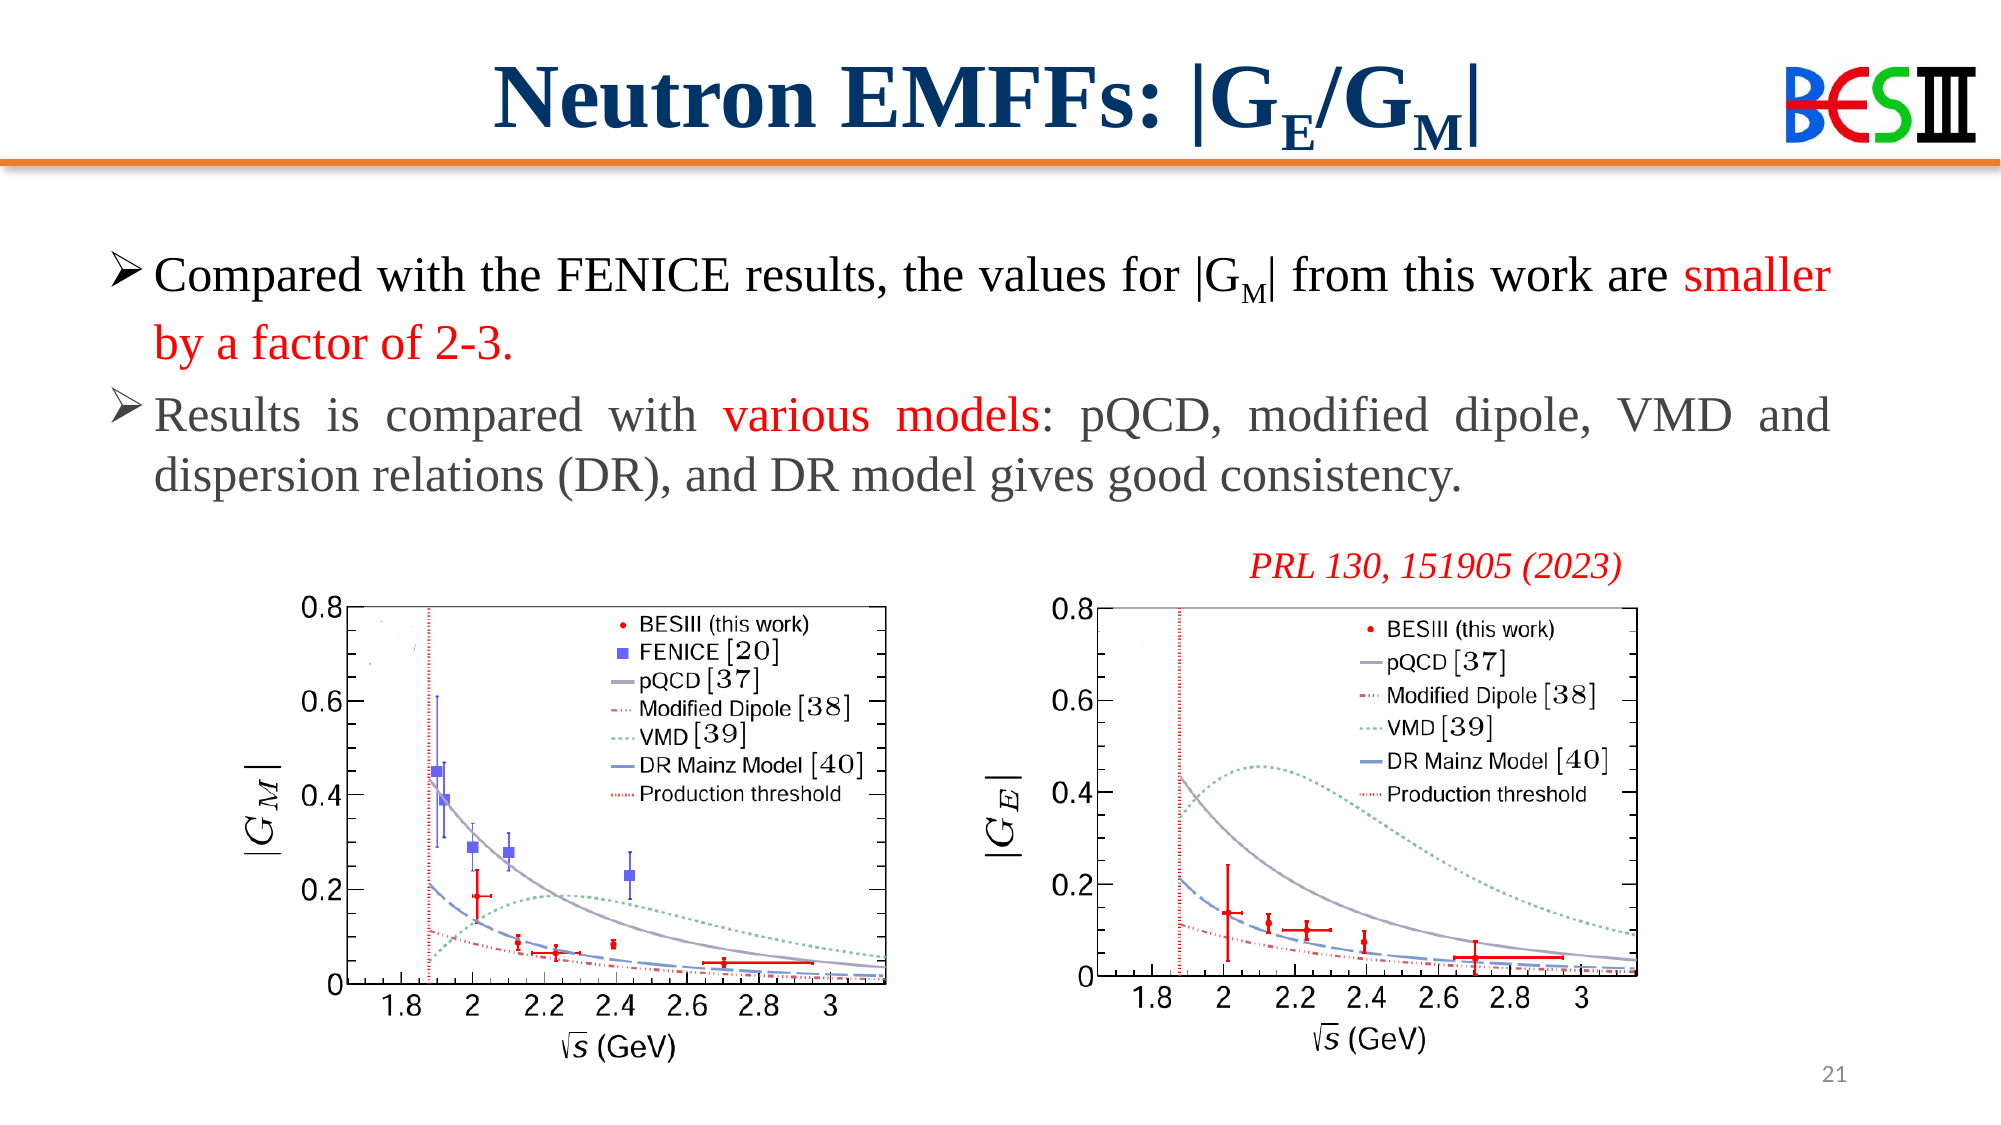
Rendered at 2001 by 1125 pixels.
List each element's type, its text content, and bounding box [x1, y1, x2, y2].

text_box PRL 130, 151905 (2023) [1234, 533, 1685, 594]
title Neutron EMFFs: |GE/GM| [137, 29, 1863, 160]
text_box Compared with the FENICE results, the values for |GM| from this work are smaller by a factor of 2-3. Results is compared with various models: pQCD, modified dipole, VMD and dispersion relations (DR), and DR model gives good consistency. [92, 233, 1846, 510]
slide_number 21 [1412, 1042, 1863, 1103]
picture [969, 590, 1657, 1064]
picture [1773, 54, 1988, 155]
picture [233, 583, 904, 1064]
